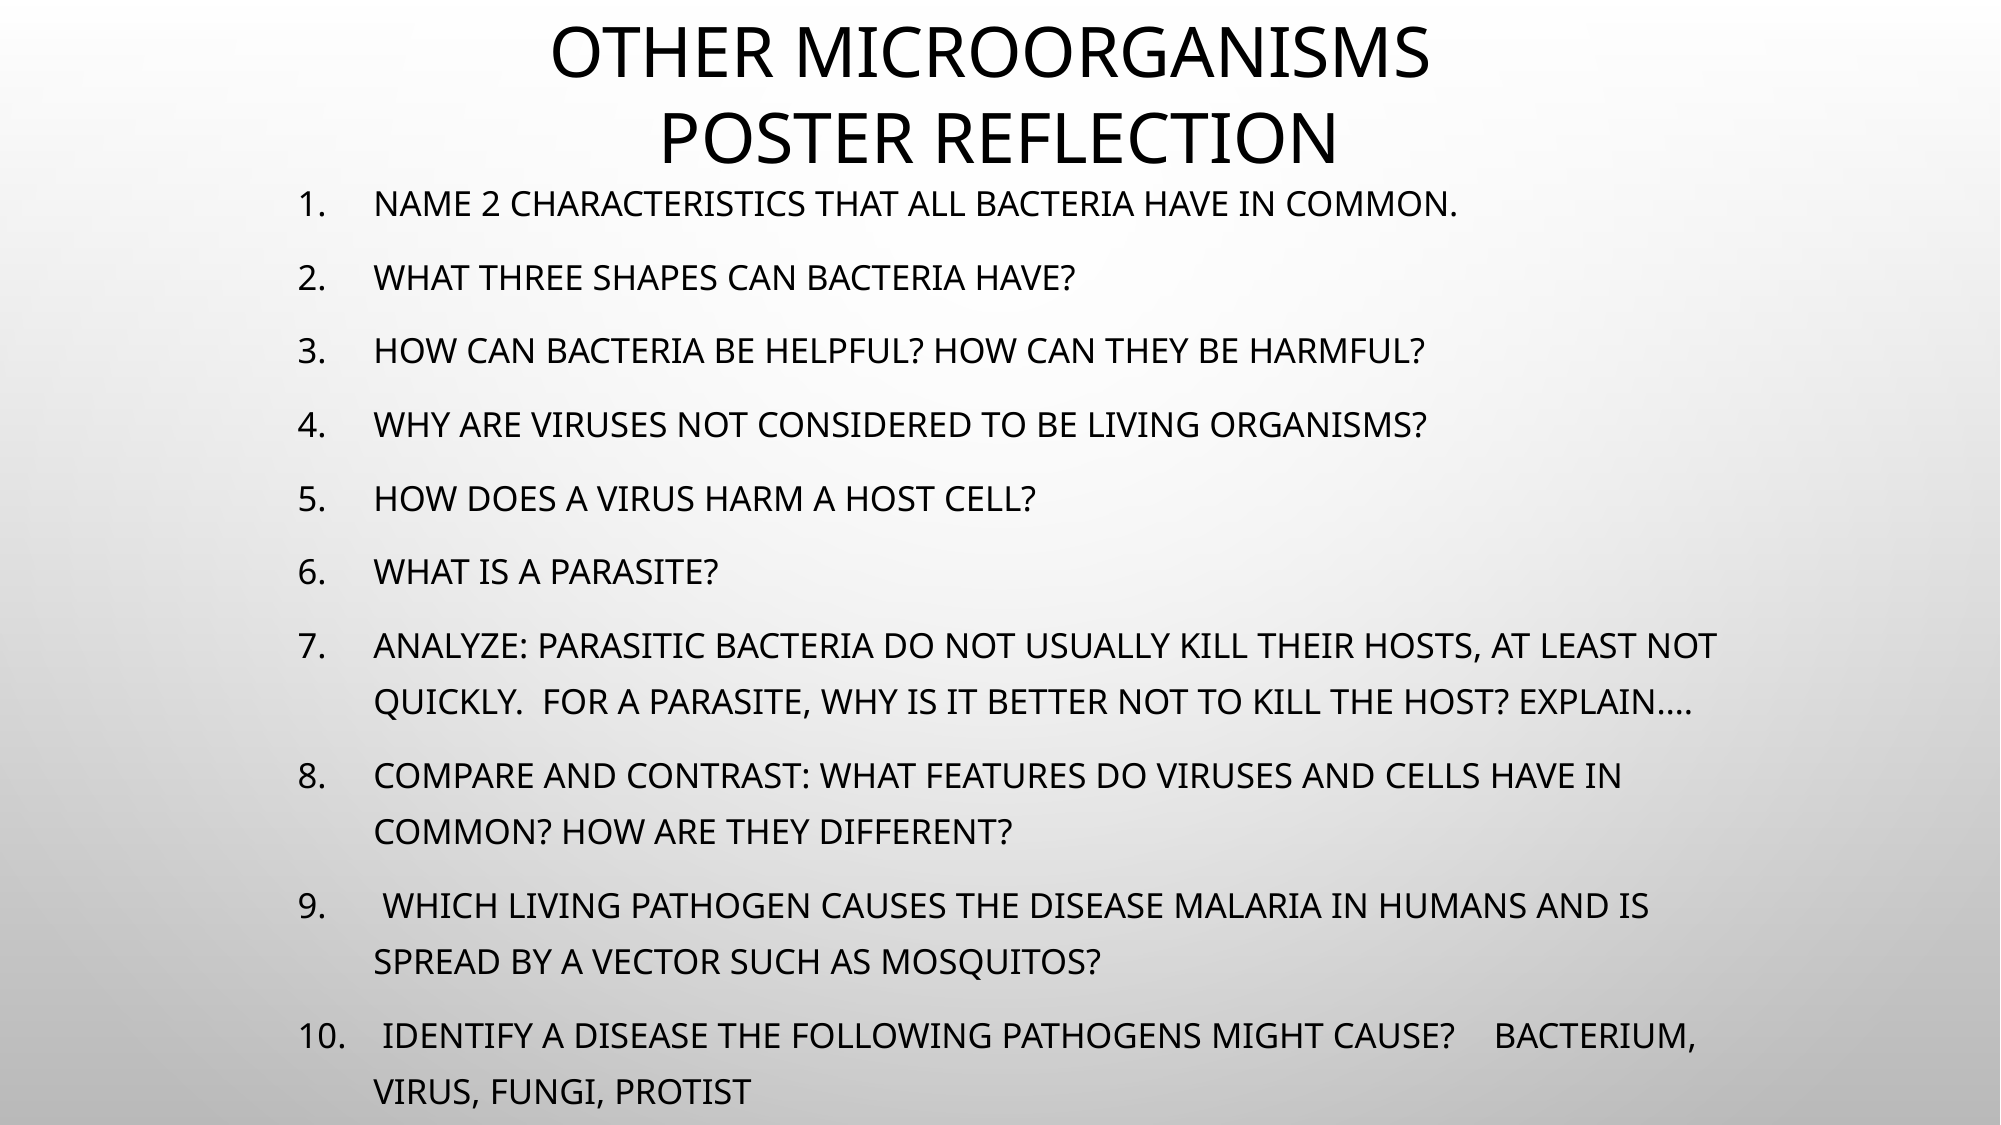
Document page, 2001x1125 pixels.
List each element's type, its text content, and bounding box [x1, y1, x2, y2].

picture [0, 0, 2000, 1125]
title Other Microorganisms Poster Reflection [324, 1, 1675, 162]
list Name 2 characteristics that all bacteria have in common. What three shapes can bacteria have? How can bacteria be helpful? How can they be harmful? Why are viruses not considered to be living organisms? How does a virus harm a host cell? What is a parasite? Analyze: Parasitic bacteria do not usually kill their hosts, at least not quickly. For a parasite, why is it better not to kill the host? EXPLAIN…. Compare and Contrast: What features do viruses and cells have in common? How are they different? Which living pathogen causes the disease Malaria in humans and is spread by a vector such as mosquitos? Identify a disease the following pathogens might cause? Bacterium, Virus, Fungi, Protist [262, 162, 1750, 1125]
